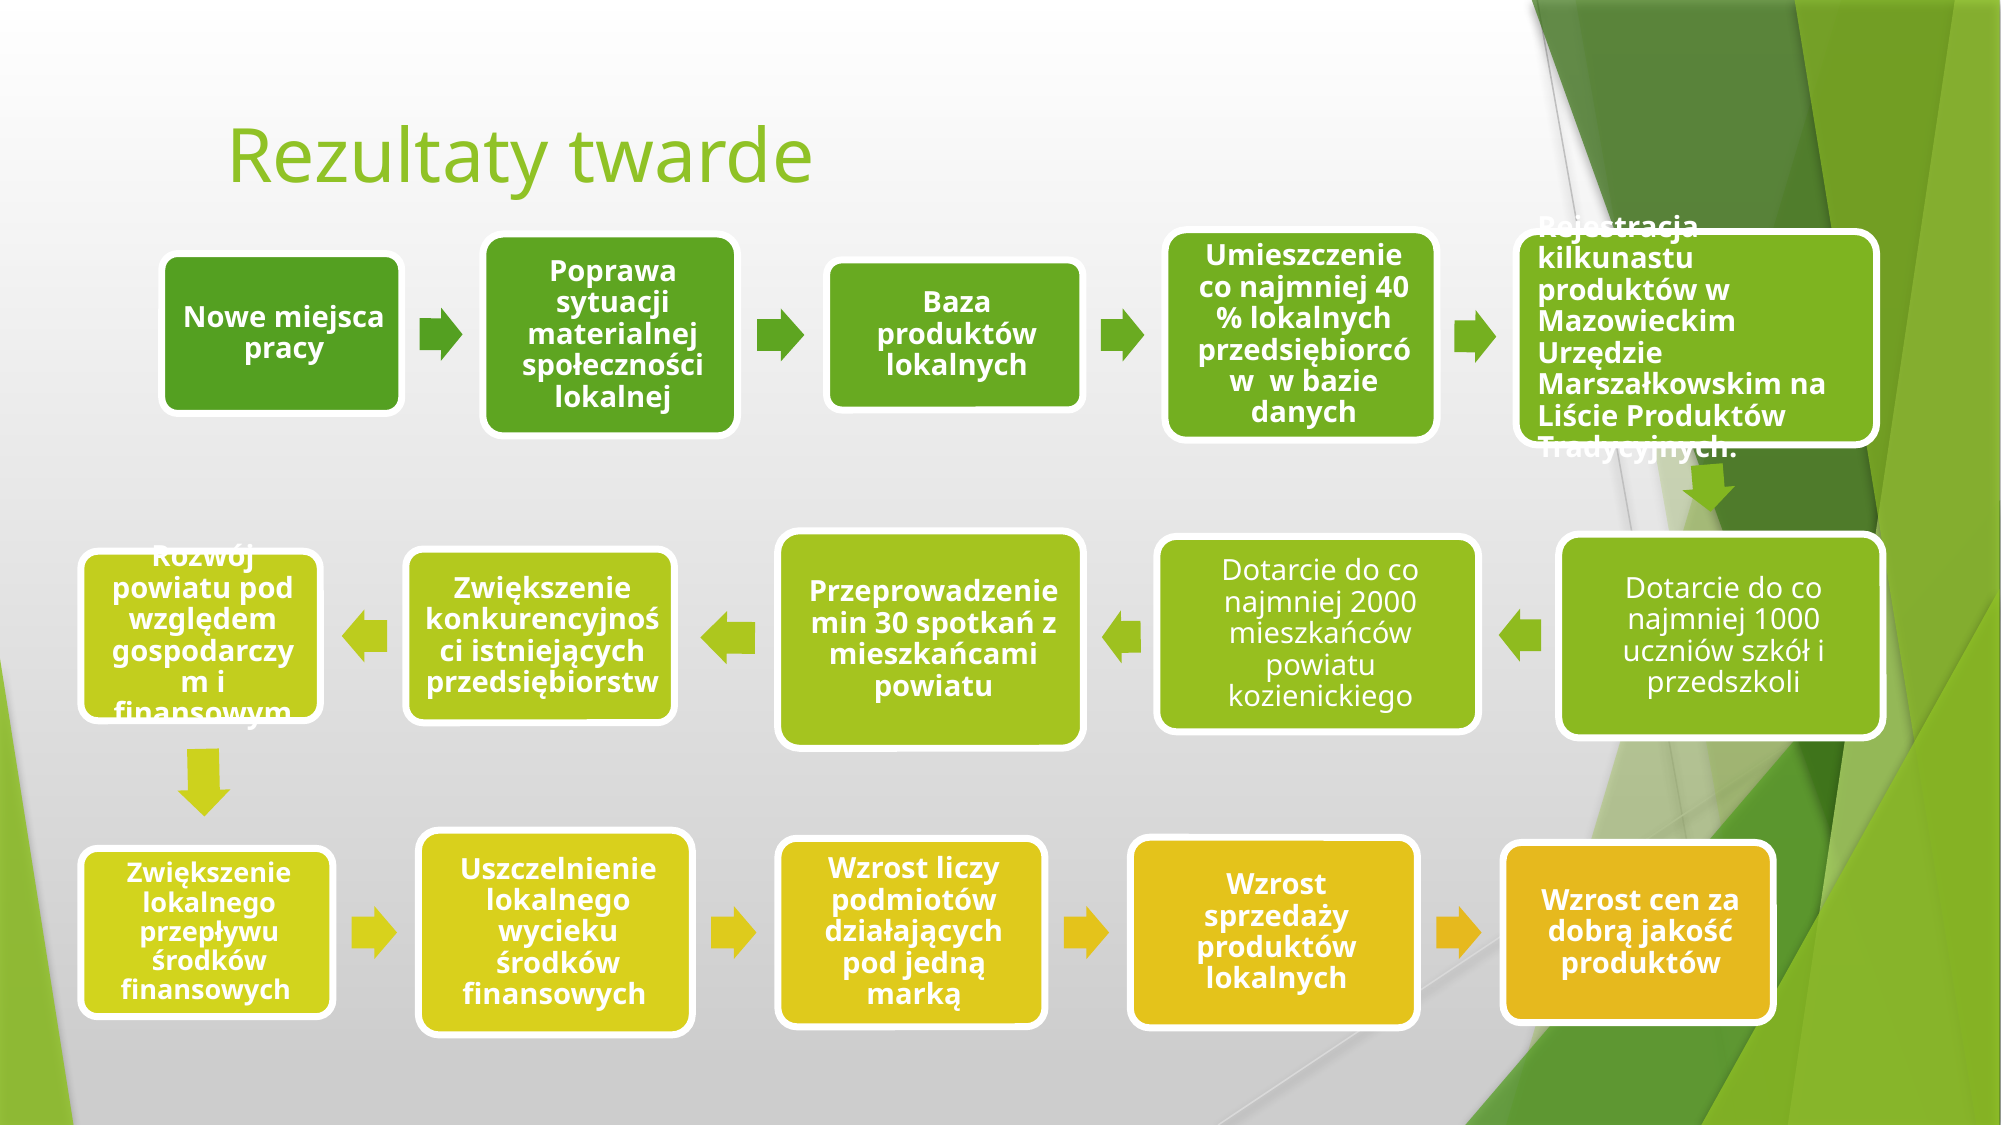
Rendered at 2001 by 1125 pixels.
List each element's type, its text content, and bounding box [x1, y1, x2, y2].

title Rezultaty twarde [211, 99, 1884, 205]
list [79, 207, 1884, 1056]
